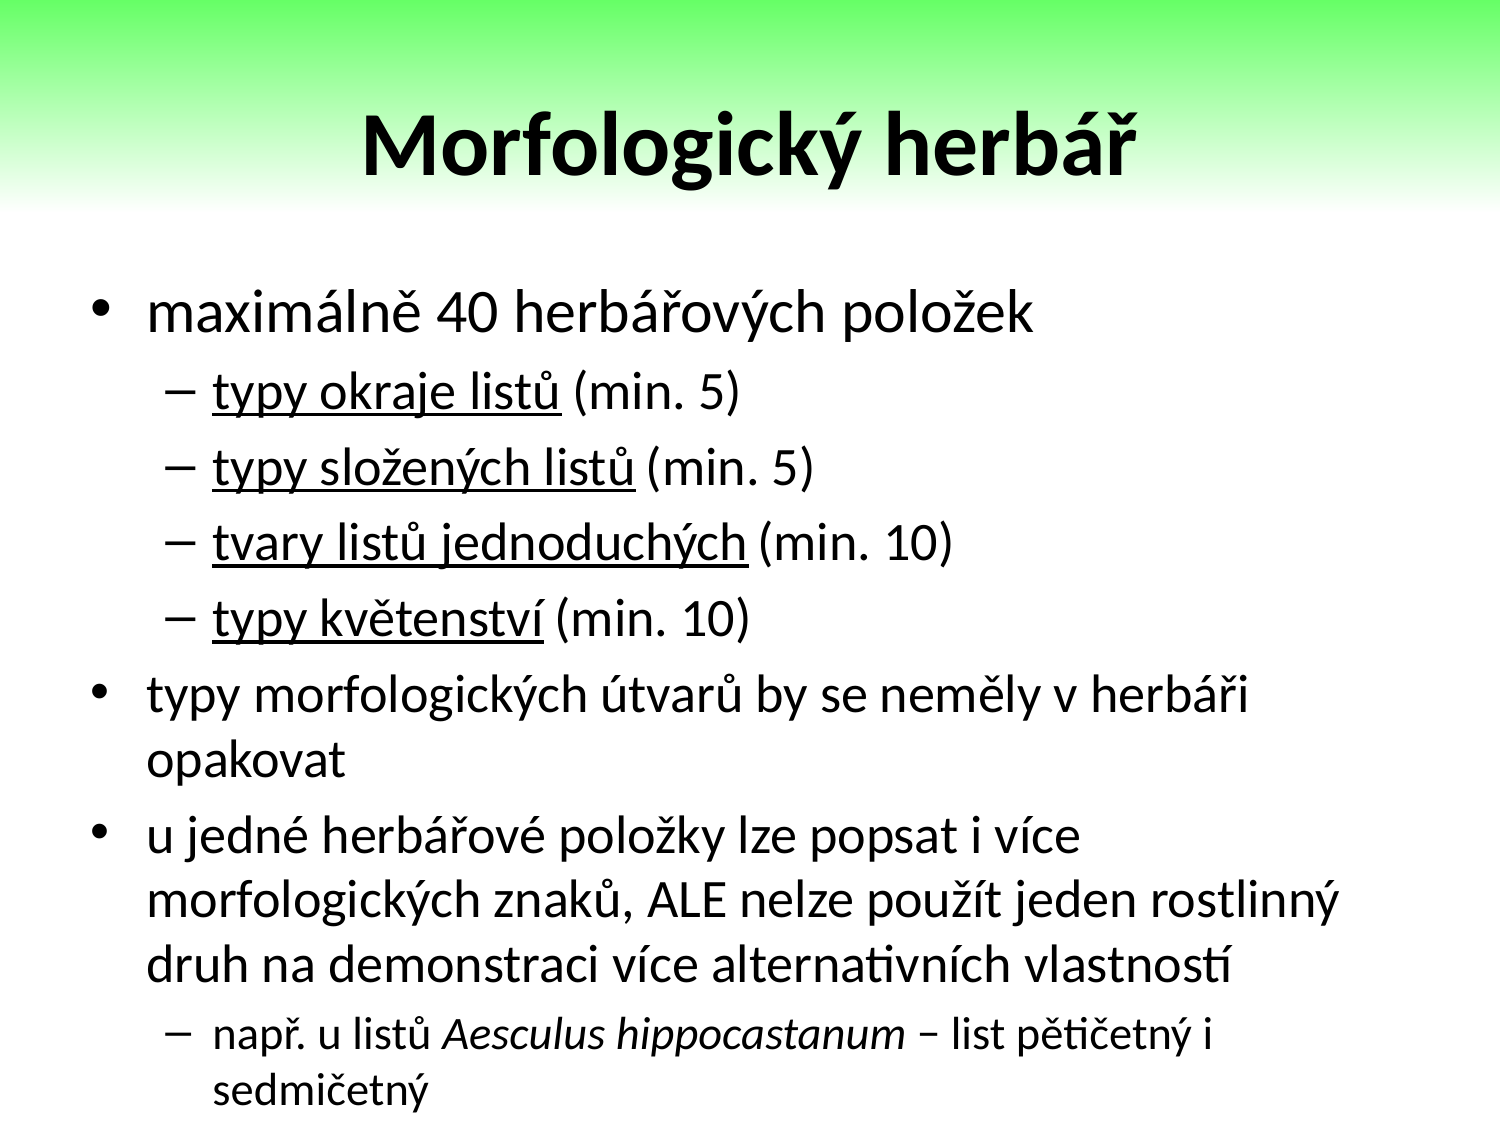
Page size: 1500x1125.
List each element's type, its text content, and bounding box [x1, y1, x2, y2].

list maximálně 40 herbářových položek typy okraje listů (min. 5) typy složených listů (min. 5) tvary listů jednoduchých (min. 10) typy květenství (min. 10) typy morfologických útvarů by se neměly v herbáři opakovat u jedné herbářové položky lze popsat i více morfologických znaků, ALE nelze použít jeden rostlinný druh na demonstraci více alternativních vlastností např. u listů Aesculus hippocastanum − list pětičetný i sedmičetný [75, 262, 1425, 1125]
title Morfologický herbář [75, 45, 1425, 233]
